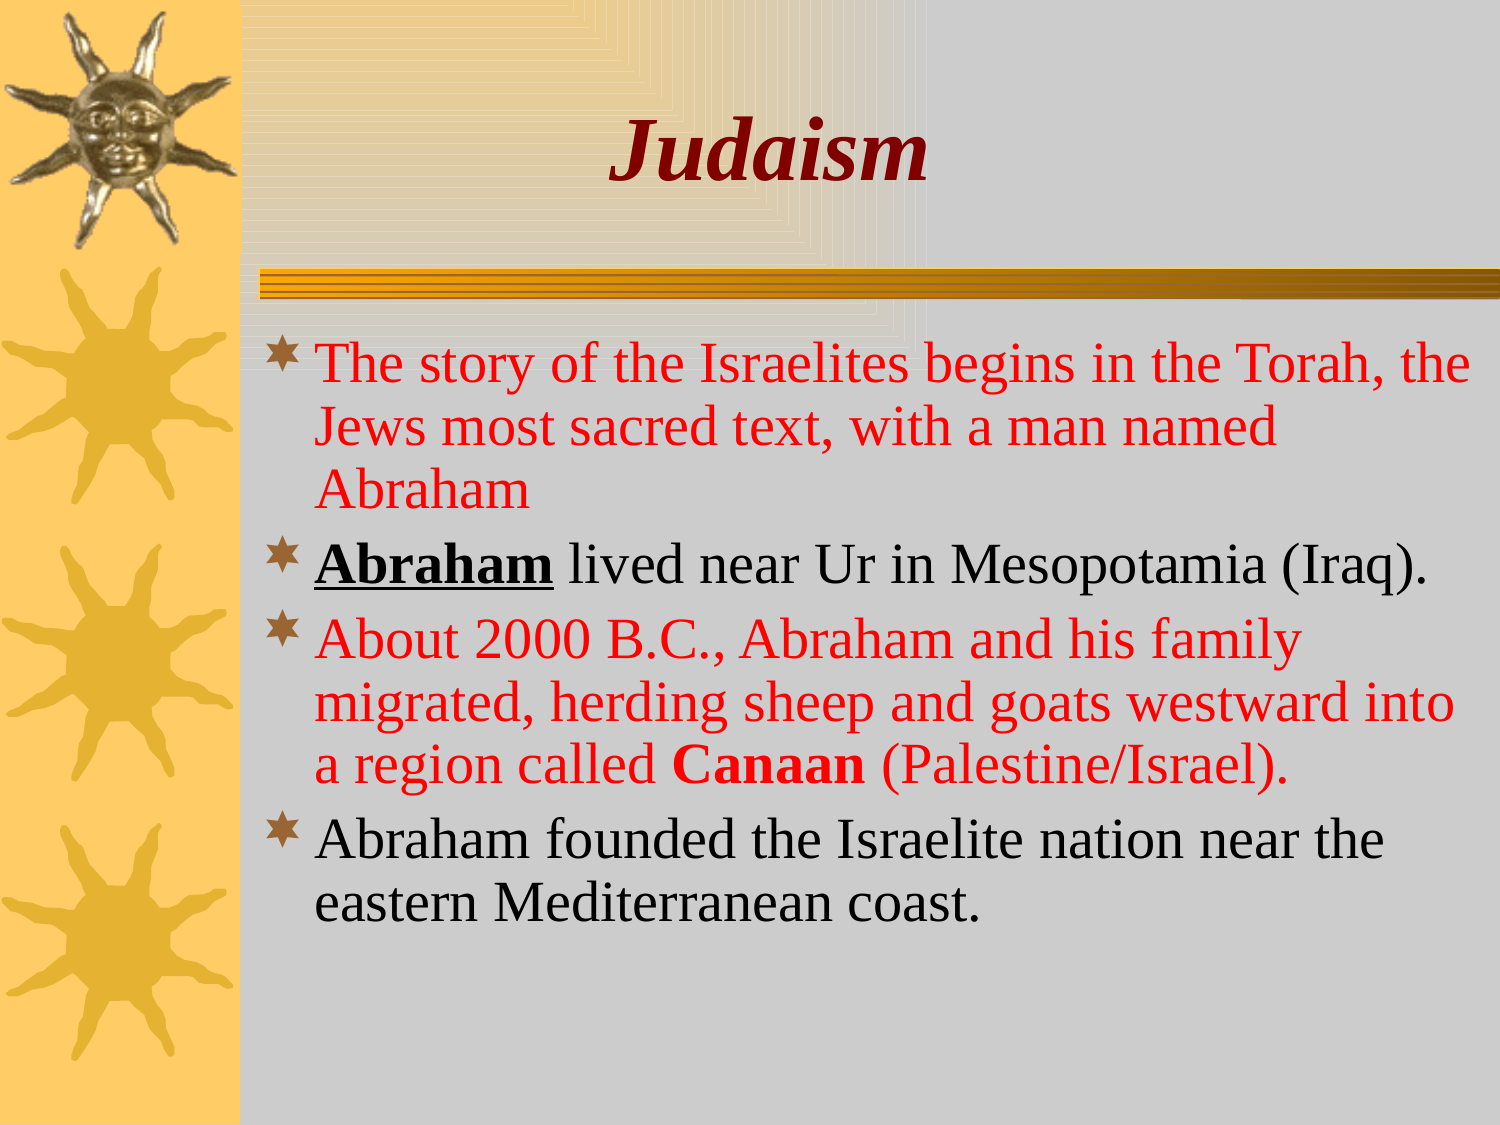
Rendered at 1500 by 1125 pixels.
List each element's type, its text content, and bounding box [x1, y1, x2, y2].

title Judaism [40, 24, 1500, 263]
list The story of the Israelites begins in the Torah, the Jews most sacred text, with a man named Abraham Abraham lived near Ur in Mesopotamia (Iraq). About 2000 B.C., Abraham and his family migrated, herding sheep and goats westward into a region called Canaan (Palestine/Israel). Abraham founded the Israelite nation near the eastern Mediterranean coast. [242, 324, 1494, 1125]
picture [1, 8, 242, 254]
